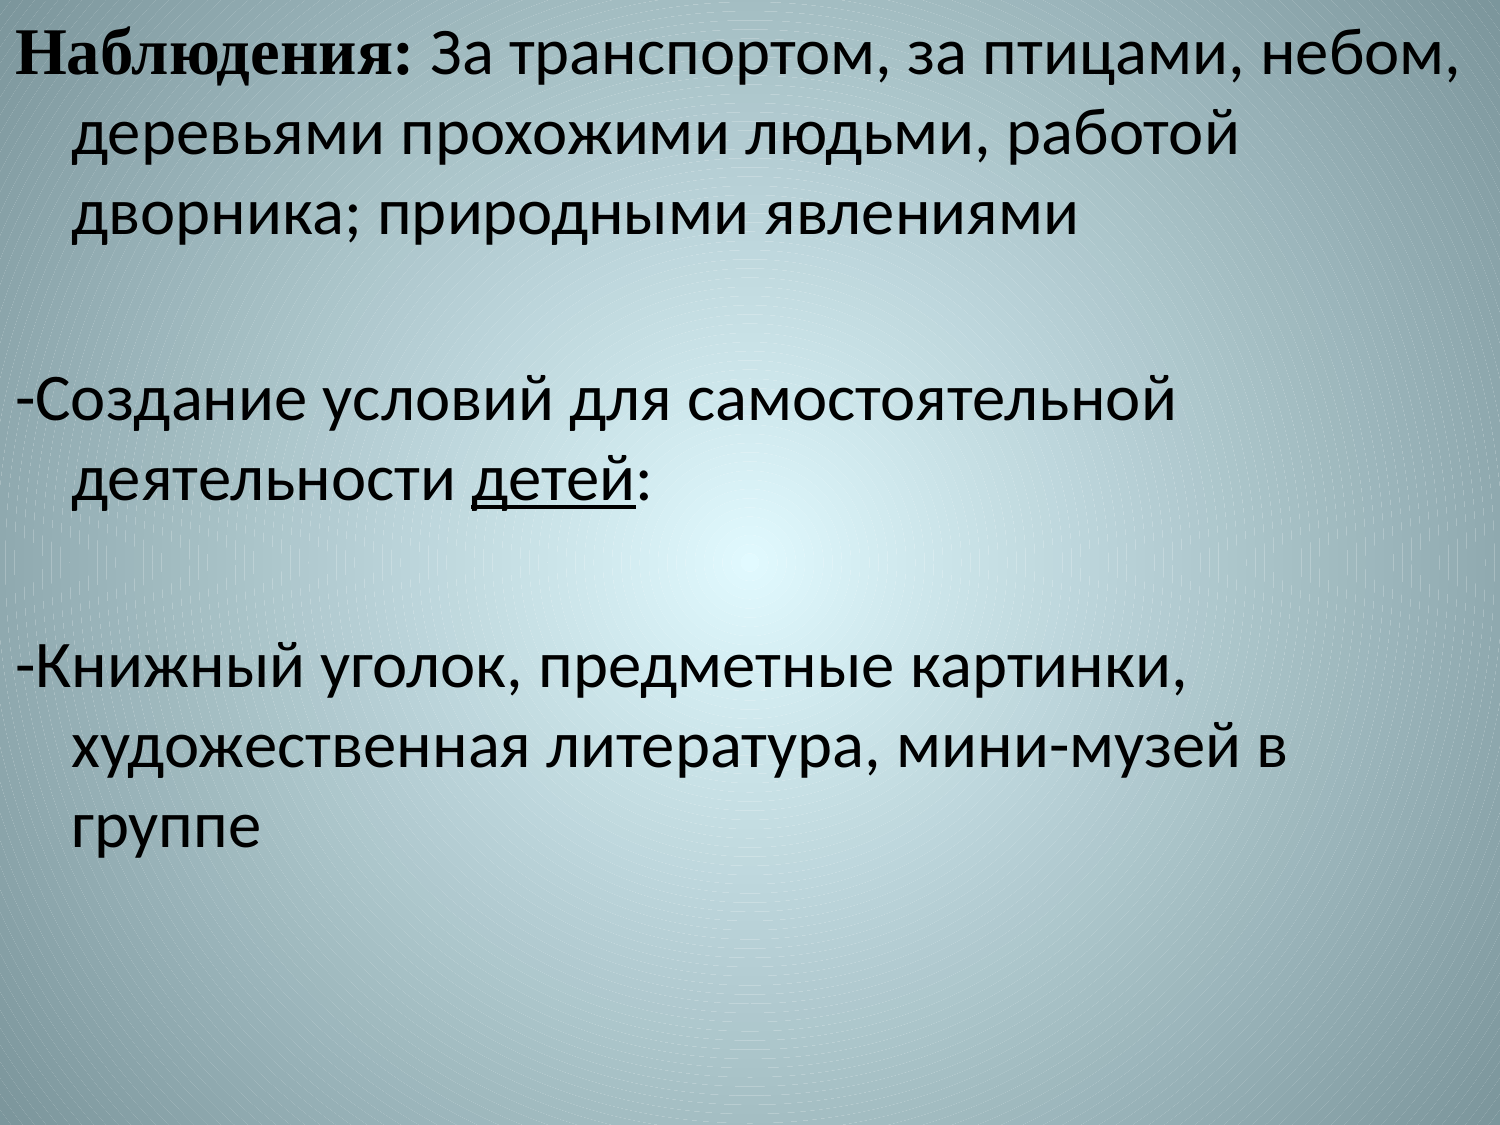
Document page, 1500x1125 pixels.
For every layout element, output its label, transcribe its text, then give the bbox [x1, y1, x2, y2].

list Наблюдения: За транспортом, за птицами, небом, деревьями прохожими людьми, работой дворника; природными явлениями -Создание условий для самостоятельной деятельности детей: -Книжный уголок, предметные картинки, художественная литература, мини-музей в группе [0, 0, 1500, 1125]
